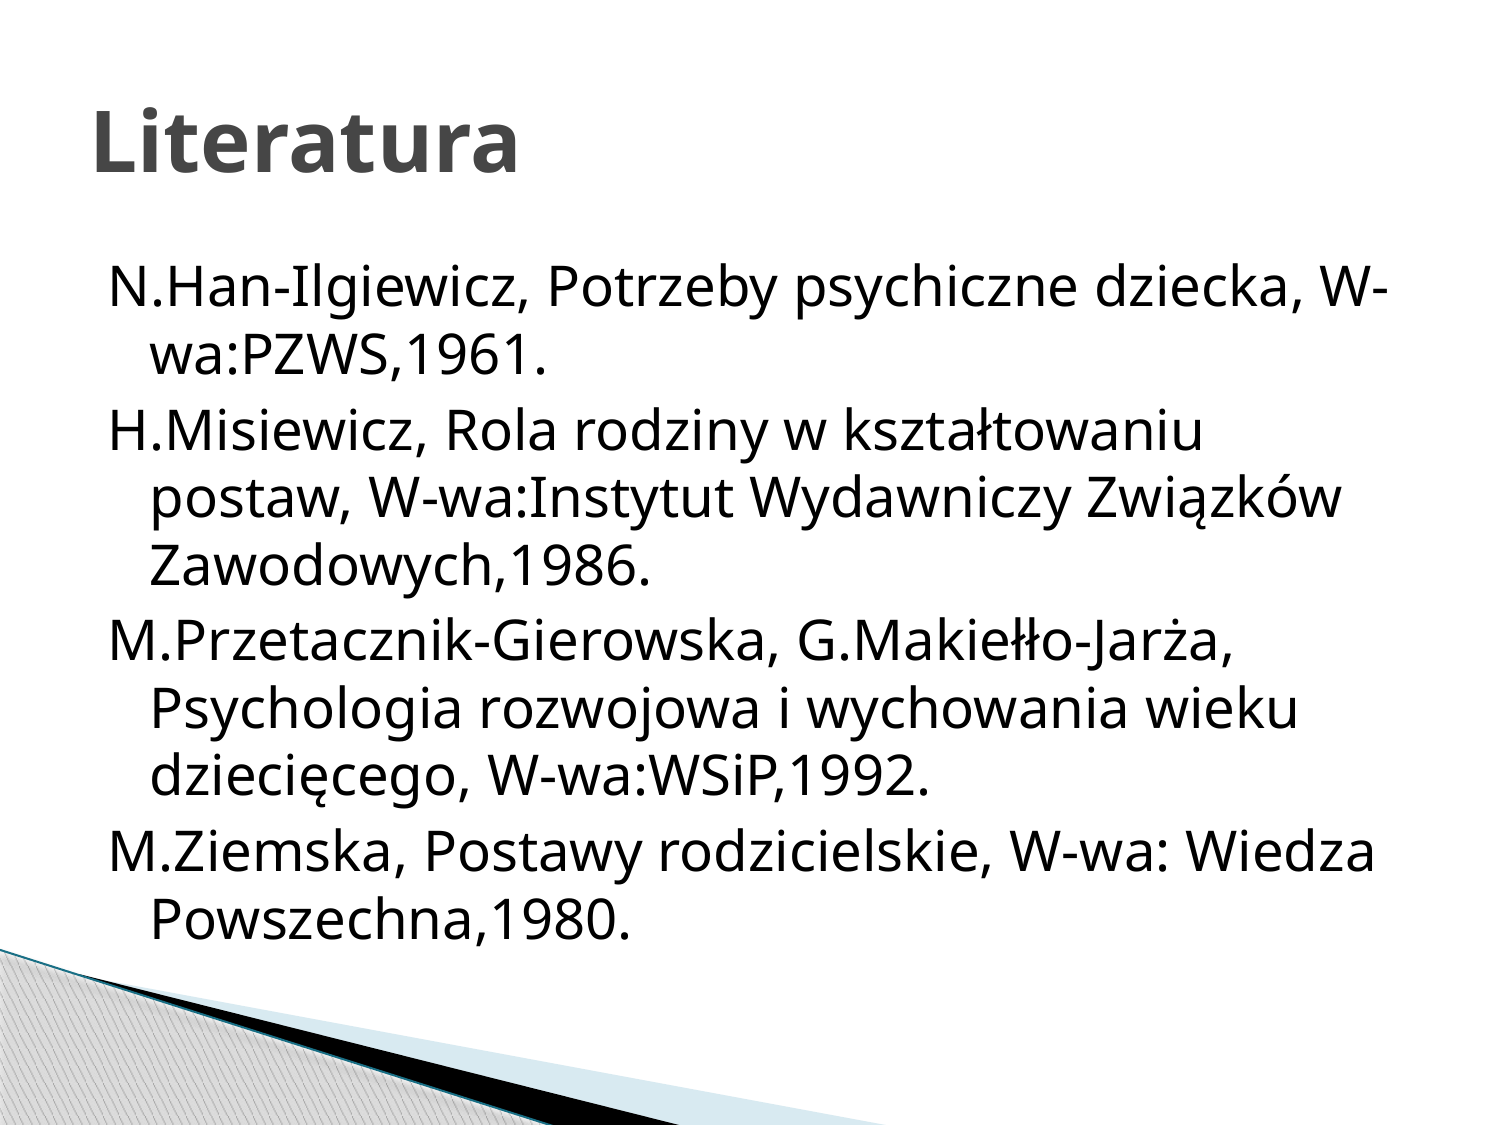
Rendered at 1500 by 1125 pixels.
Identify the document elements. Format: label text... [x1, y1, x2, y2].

list N.Han-Ilgiewicz, Potrzeby psychiczne dziecka, W-wa:PZWS,1961. H.Misiewicz, Rola rodziny w kształtowaniu postaw, W-wa:Instytut Wydawniczy Związków Zawodowych,1986. M.Przetacznik-Gierowska, G.Makiełło-Jarża, Psychologia rozwojowa i wychowania wieku dziecięcego, W-wa:WSiP,1992. M.Ziemska, Postawy rodzicielskie, W-wa: Wiedza Powszechna,1980. [74, 242, 1426, 986]
title Literatura [75, 45, 1425, 233]
